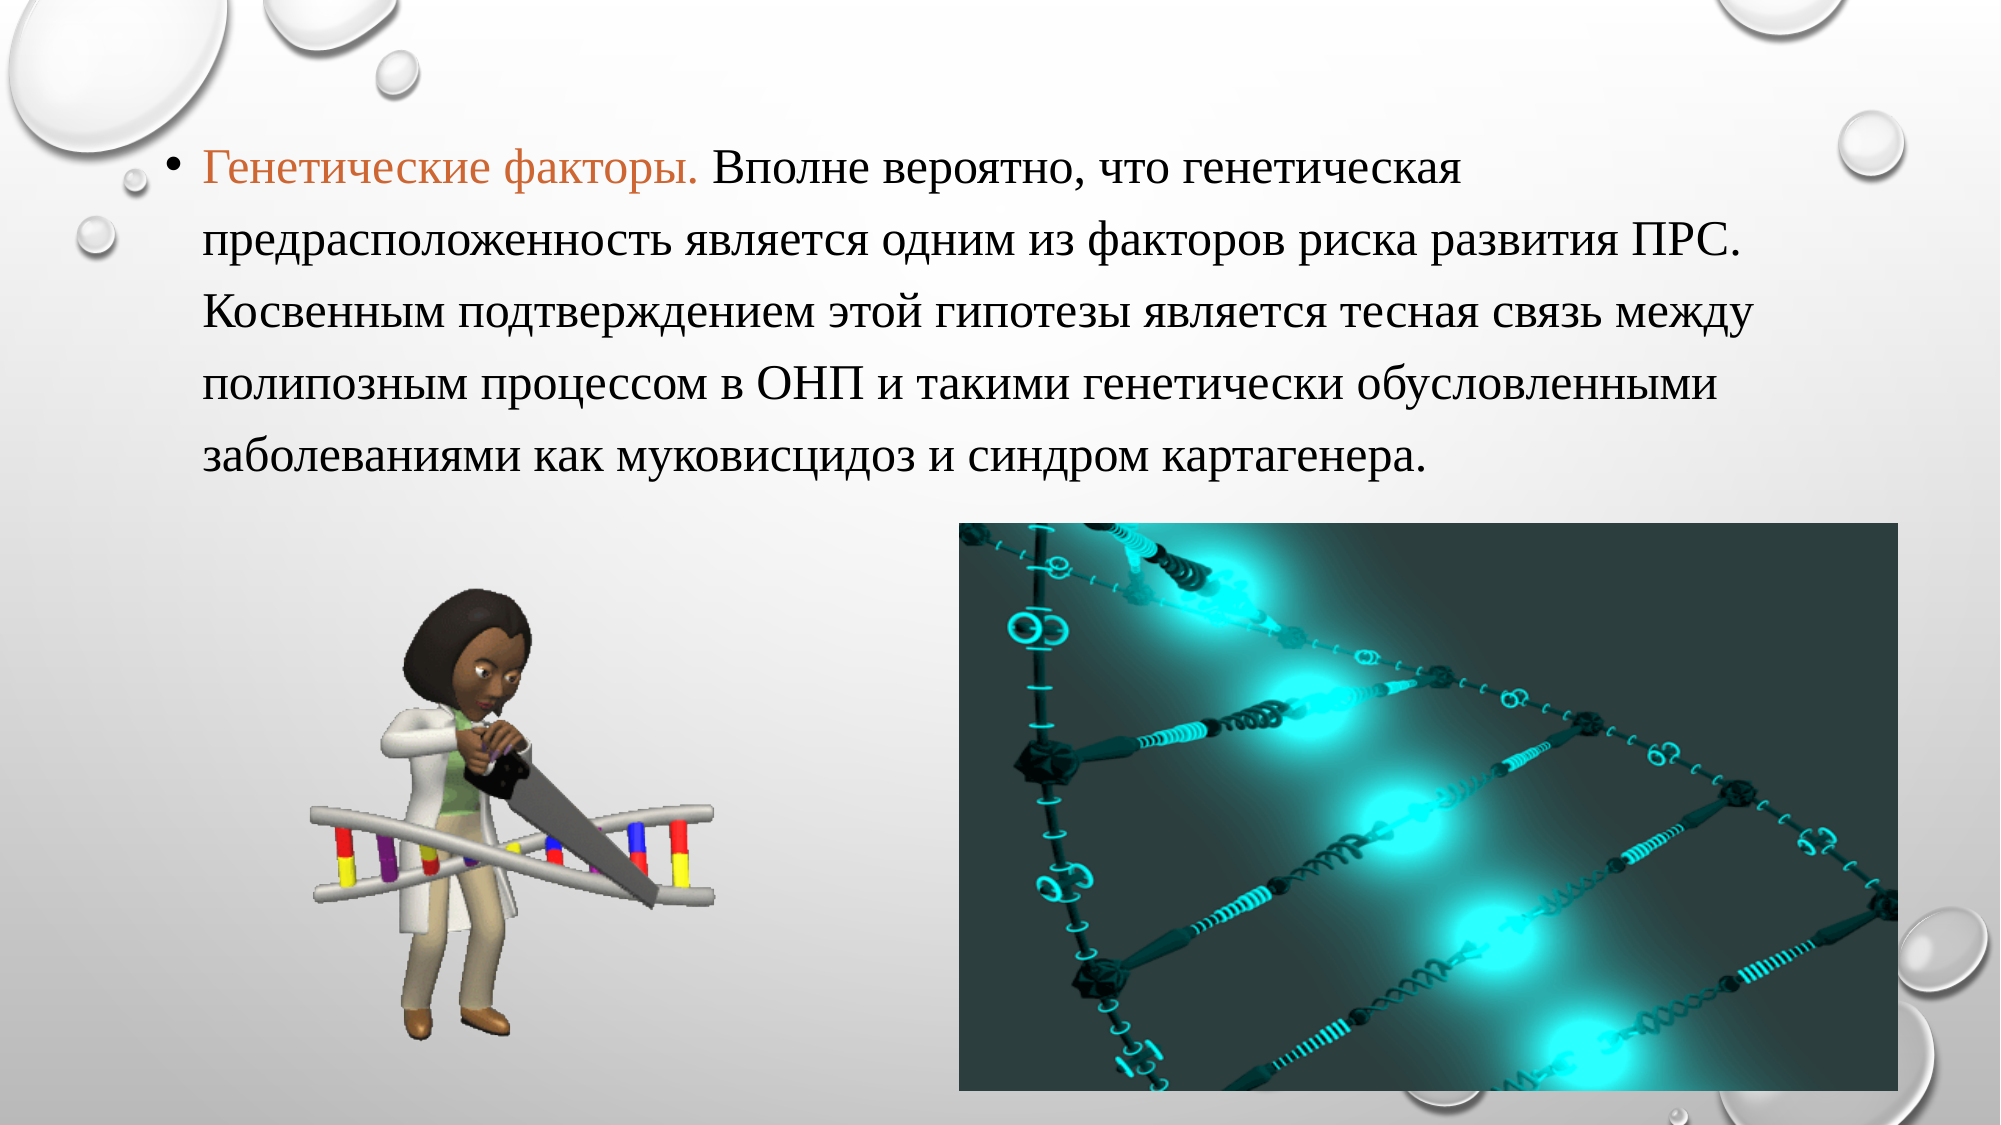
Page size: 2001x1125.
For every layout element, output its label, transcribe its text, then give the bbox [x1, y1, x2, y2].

picture [0, 0, 2000, 1125]
list Генетические факторы. Вполне вероятно, что генетическая предрасположенность является одним из факторов риска развития ПРС. Косвенным подтверждением этой гипотезы является тесная связь между полипозным процессом в ОНП и такими генетически обусловленными заболеваниями как муковисцидоз и синдром картагенера. [149, 113, 1850, 950]
